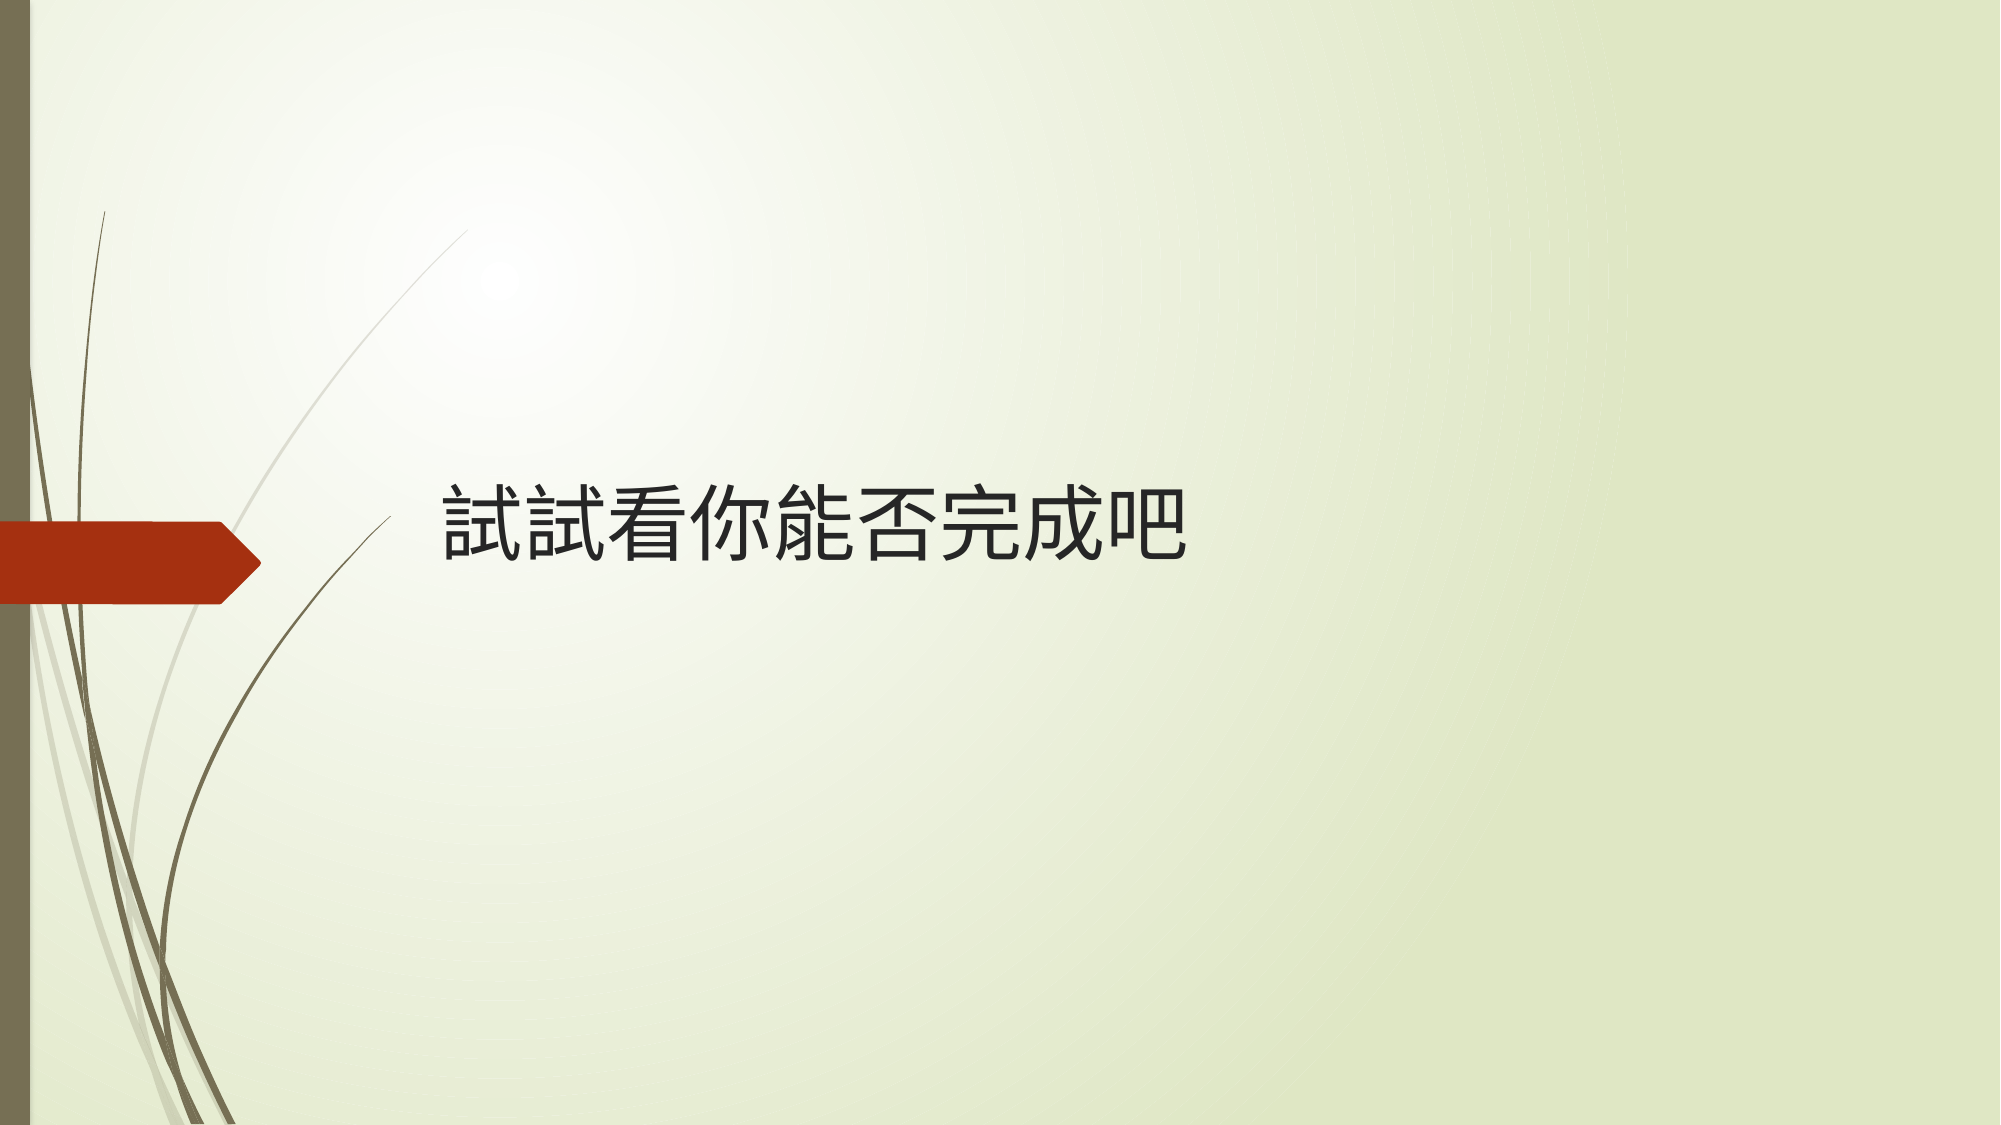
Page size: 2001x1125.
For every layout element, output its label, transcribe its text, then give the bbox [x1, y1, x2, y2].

title 試試看你能否完成吧 [424, 337, 1888, 579]
